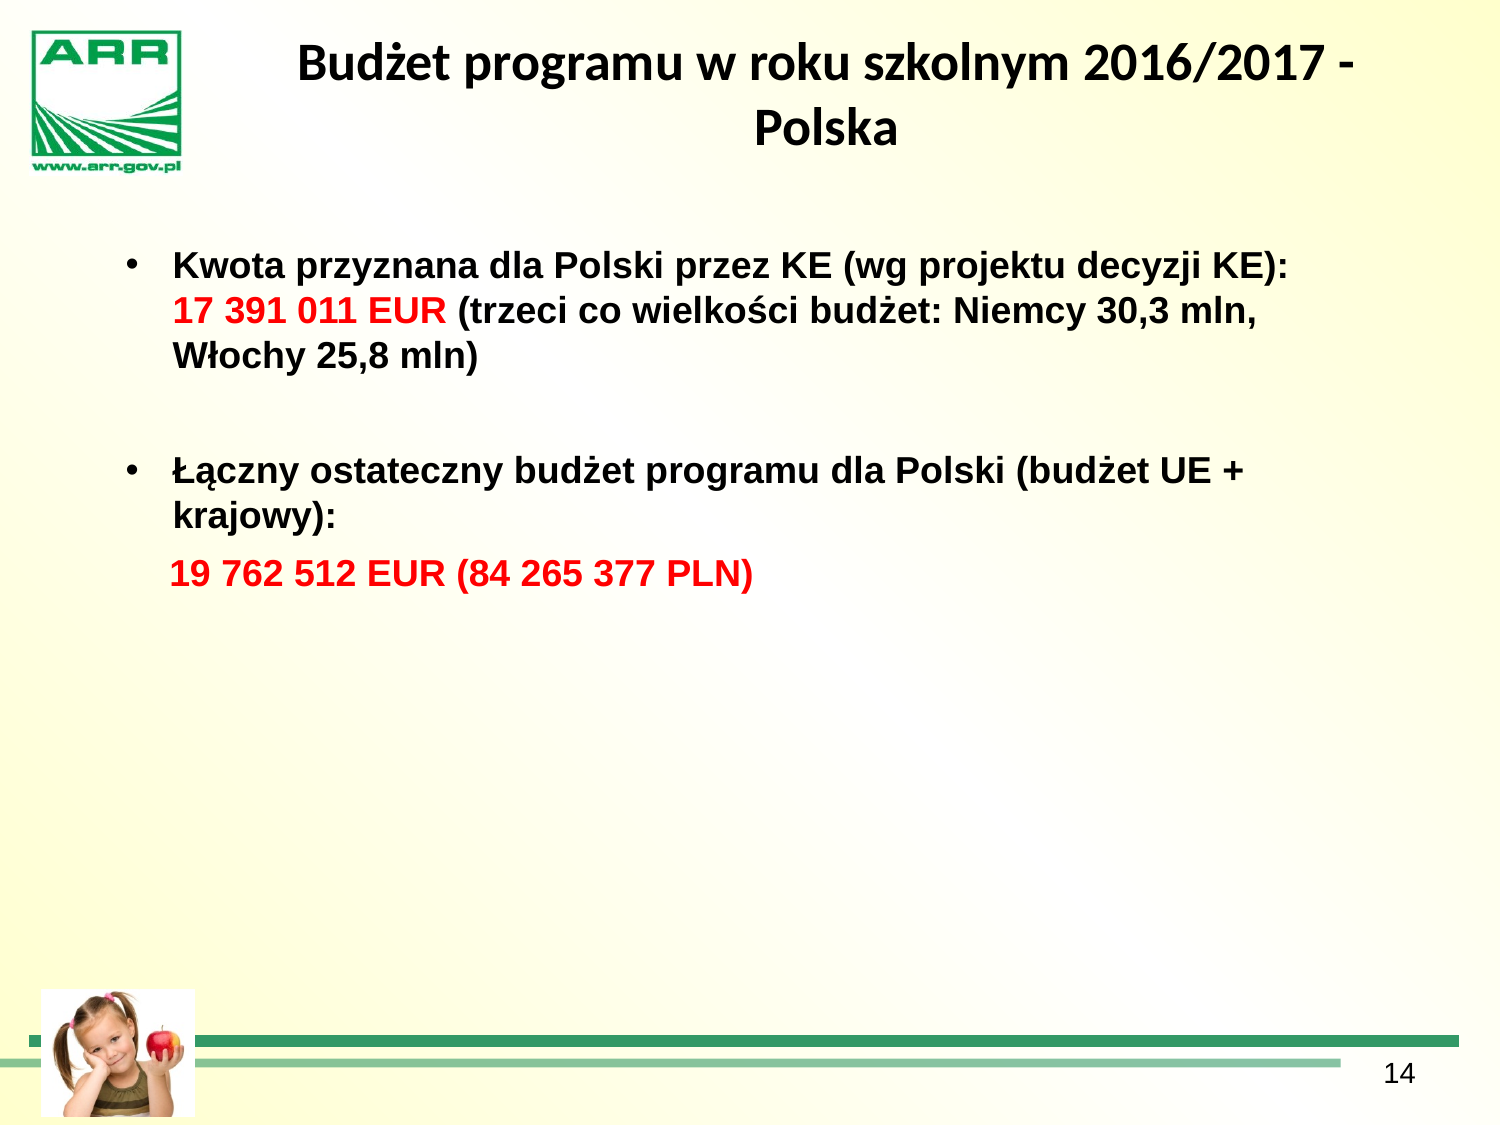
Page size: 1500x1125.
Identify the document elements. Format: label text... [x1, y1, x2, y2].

text_box Kwota przyznana dla Polski przez KE (wg projektu decyzji KE): 17 391 011 EUR (trzeci co wielkości budżet: Niemcy 30,3 mln, Włochy 25,8 mln) Łączny ostateczny budżet programu dla Polski (budżet UE + krajowy): 19 762 512 EUR (84 265 377 PLN) [110, 234, 1352, 602]
picture [41, 989, 195, 1117]
picture [29, 30, 183, 176]
list Budżet programu w roku szkolnym 2016/2017 - Polska [206, 19, 1447, 149]
slide_number 14 [1080, 1046, 1431, 1125]
